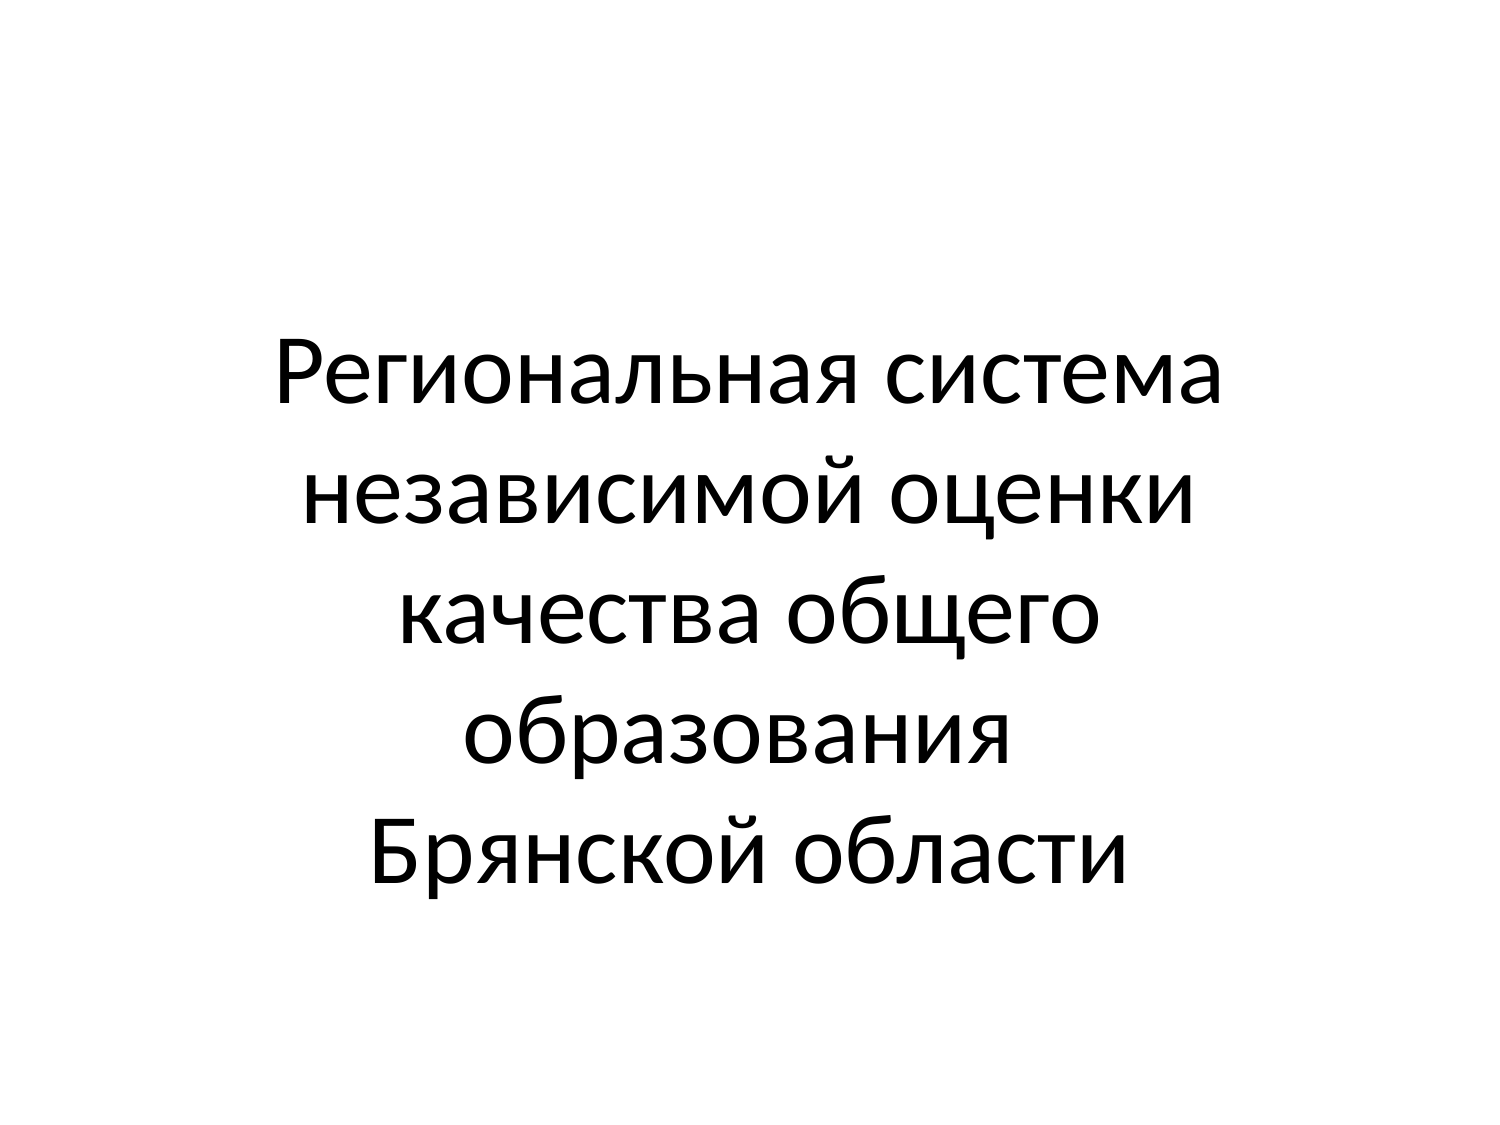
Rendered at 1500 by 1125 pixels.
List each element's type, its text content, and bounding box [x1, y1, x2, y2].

title Региональная система независимой оценки качества общего образования Брянской области [112, 349, 1388, 858]
